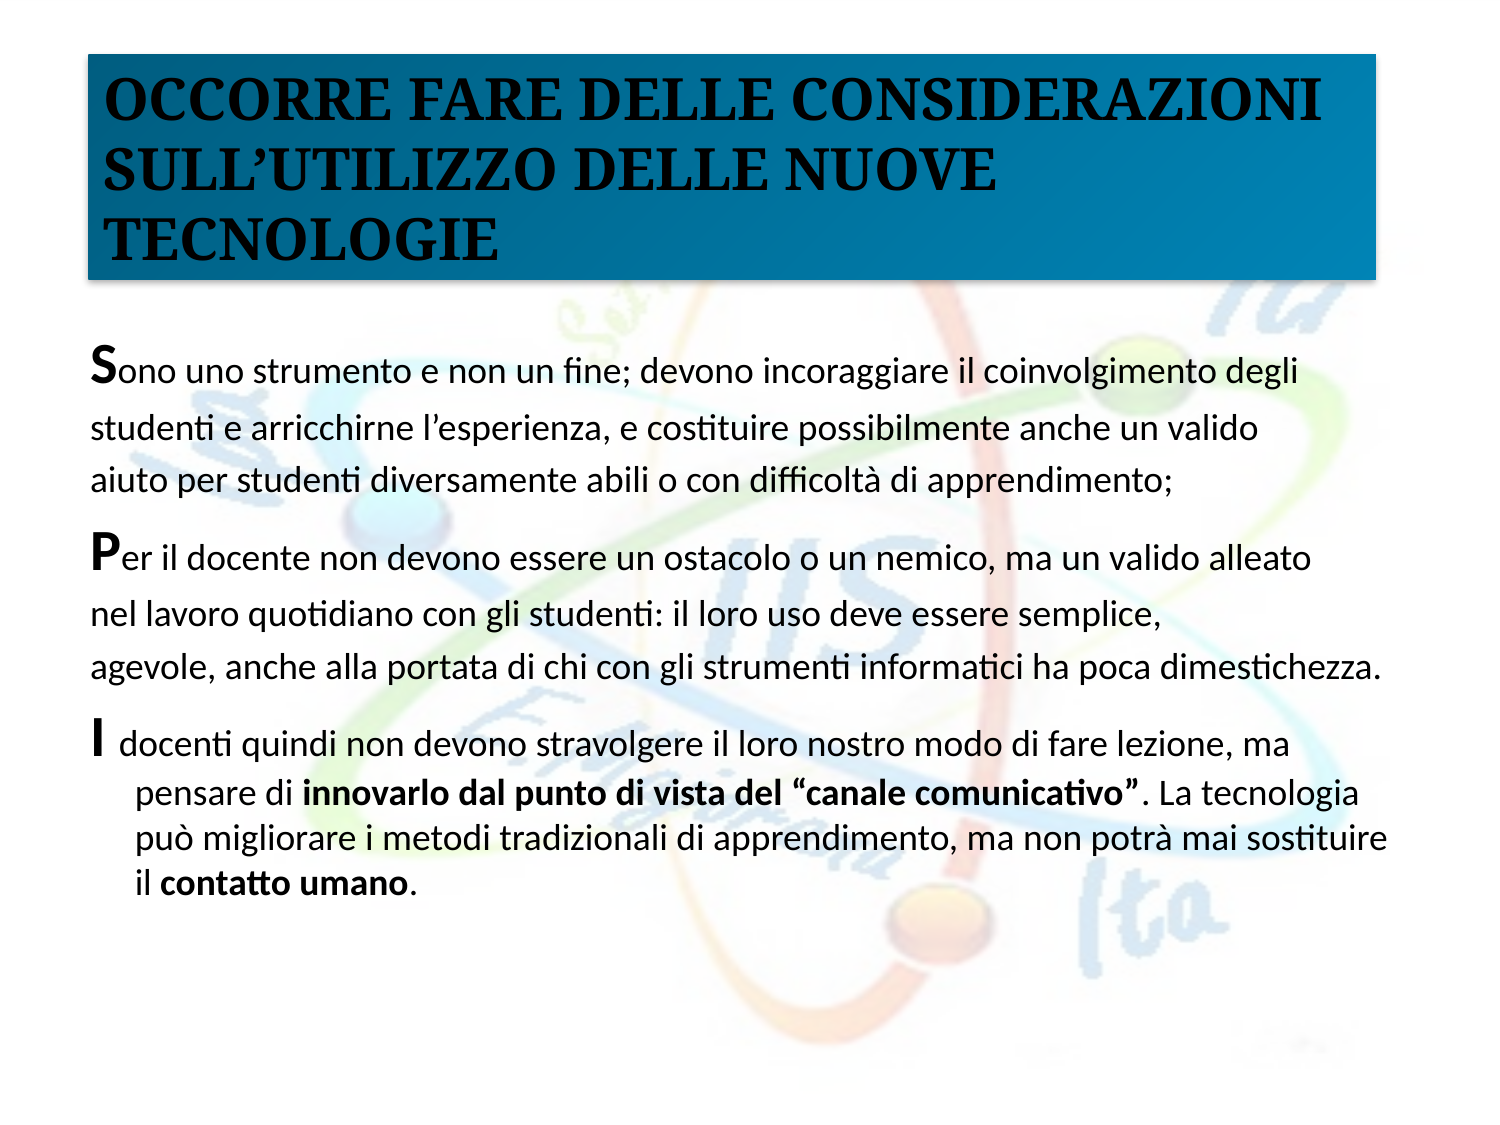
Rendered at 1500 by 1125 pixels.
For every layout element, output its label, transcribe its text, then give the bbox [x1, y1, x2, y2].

list Sono uno strumento e non un fine; devono incoraggiare il coinvolgimento degli studenti e arricchirne l’esperienza, e costituire possibilmente anche un valido aiuto per studenti diversamente abili o con difficoltà di apprendimento; Per il docente non devono essere un ostacolo o un nemico, ma un valido alleato nel lavoro quotidiano con gli studenti: il loro uso deve essere semplice, agevole, anche alla portata di chi con gli strumenti informatici ha poca dimestichezza. I docenti quindi non devono stravolgere il loro nostro modo di fare lezione, ma pensare di innovarlo dal punto di vista del “canale comunicativo”. La tecnologia può migliorare i metodi tradizionali di apprendimento, ma non potrà mai sostituire il contatto umano. [74, 317, 1426, 1038]
text_box Occorre fare delle considerazioni sull’utilizzo delle nuove tecnologie [86, 52, 1378, 281]
